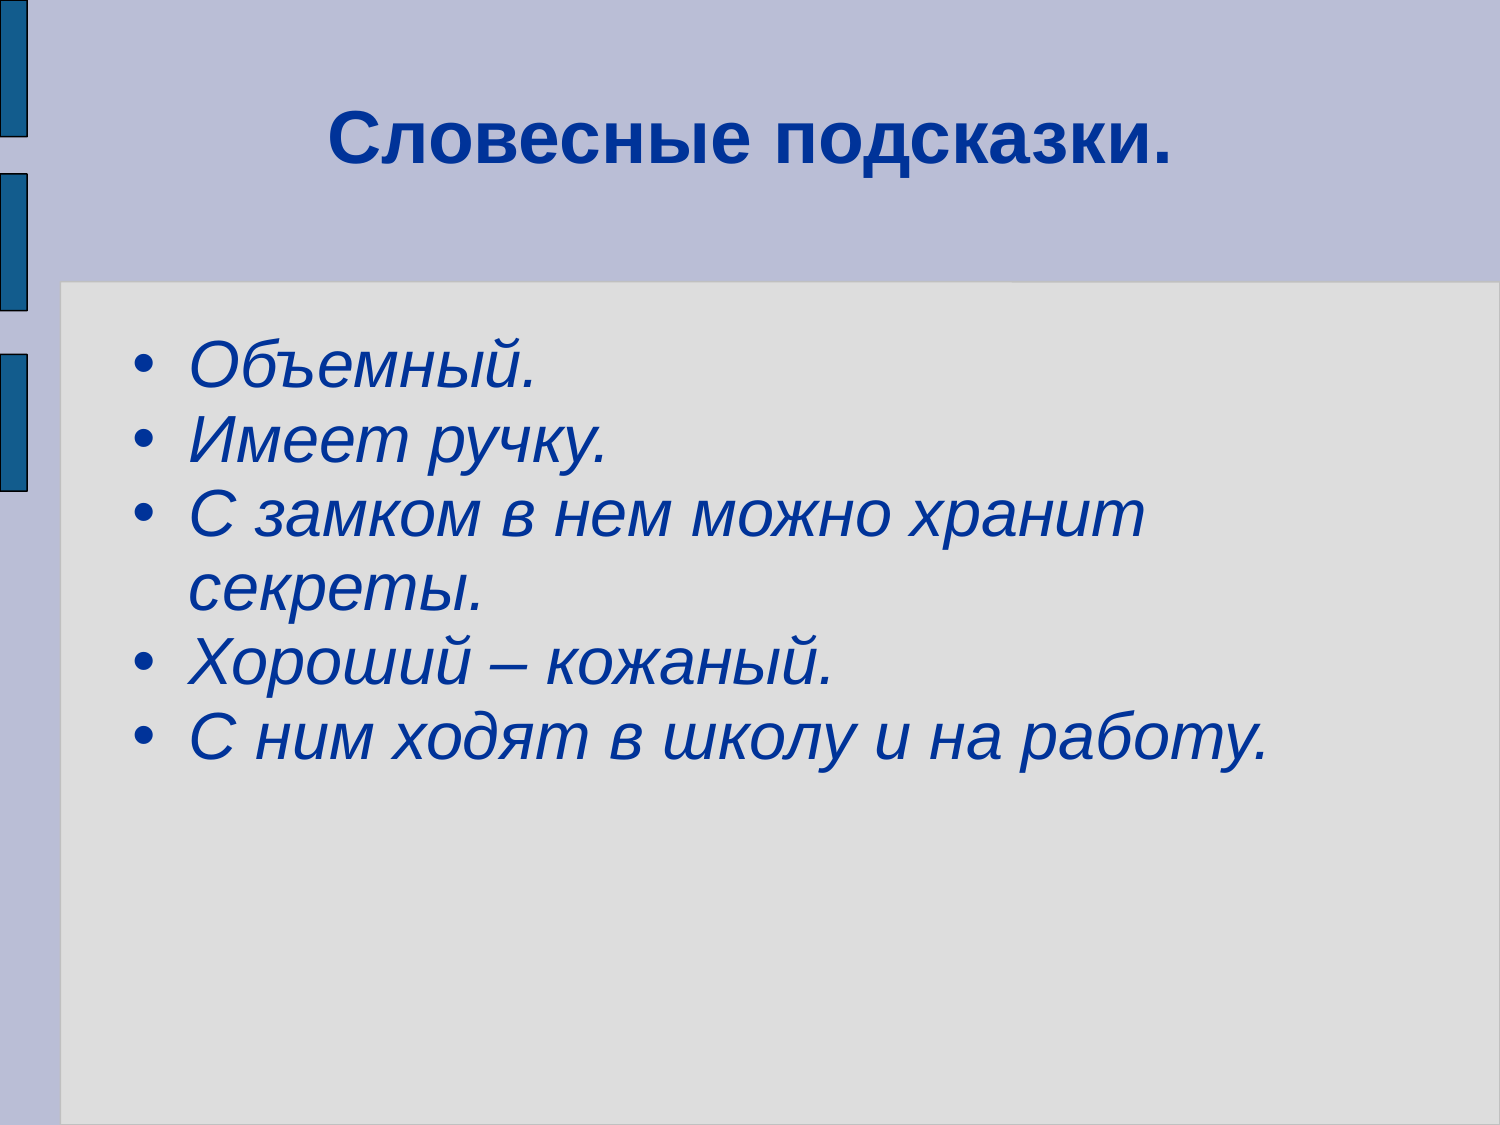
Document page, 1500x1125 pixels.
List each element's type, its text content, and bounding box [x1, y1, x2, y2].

list Объемный. Имеет ручку. С замком в нем можно хранит секреты. Хороший – кожаный. С ним ходят в школу и на работу. [118, 320, 1469, 1063]
title Словесные подсказки. [75, 45, 1425, 233]
